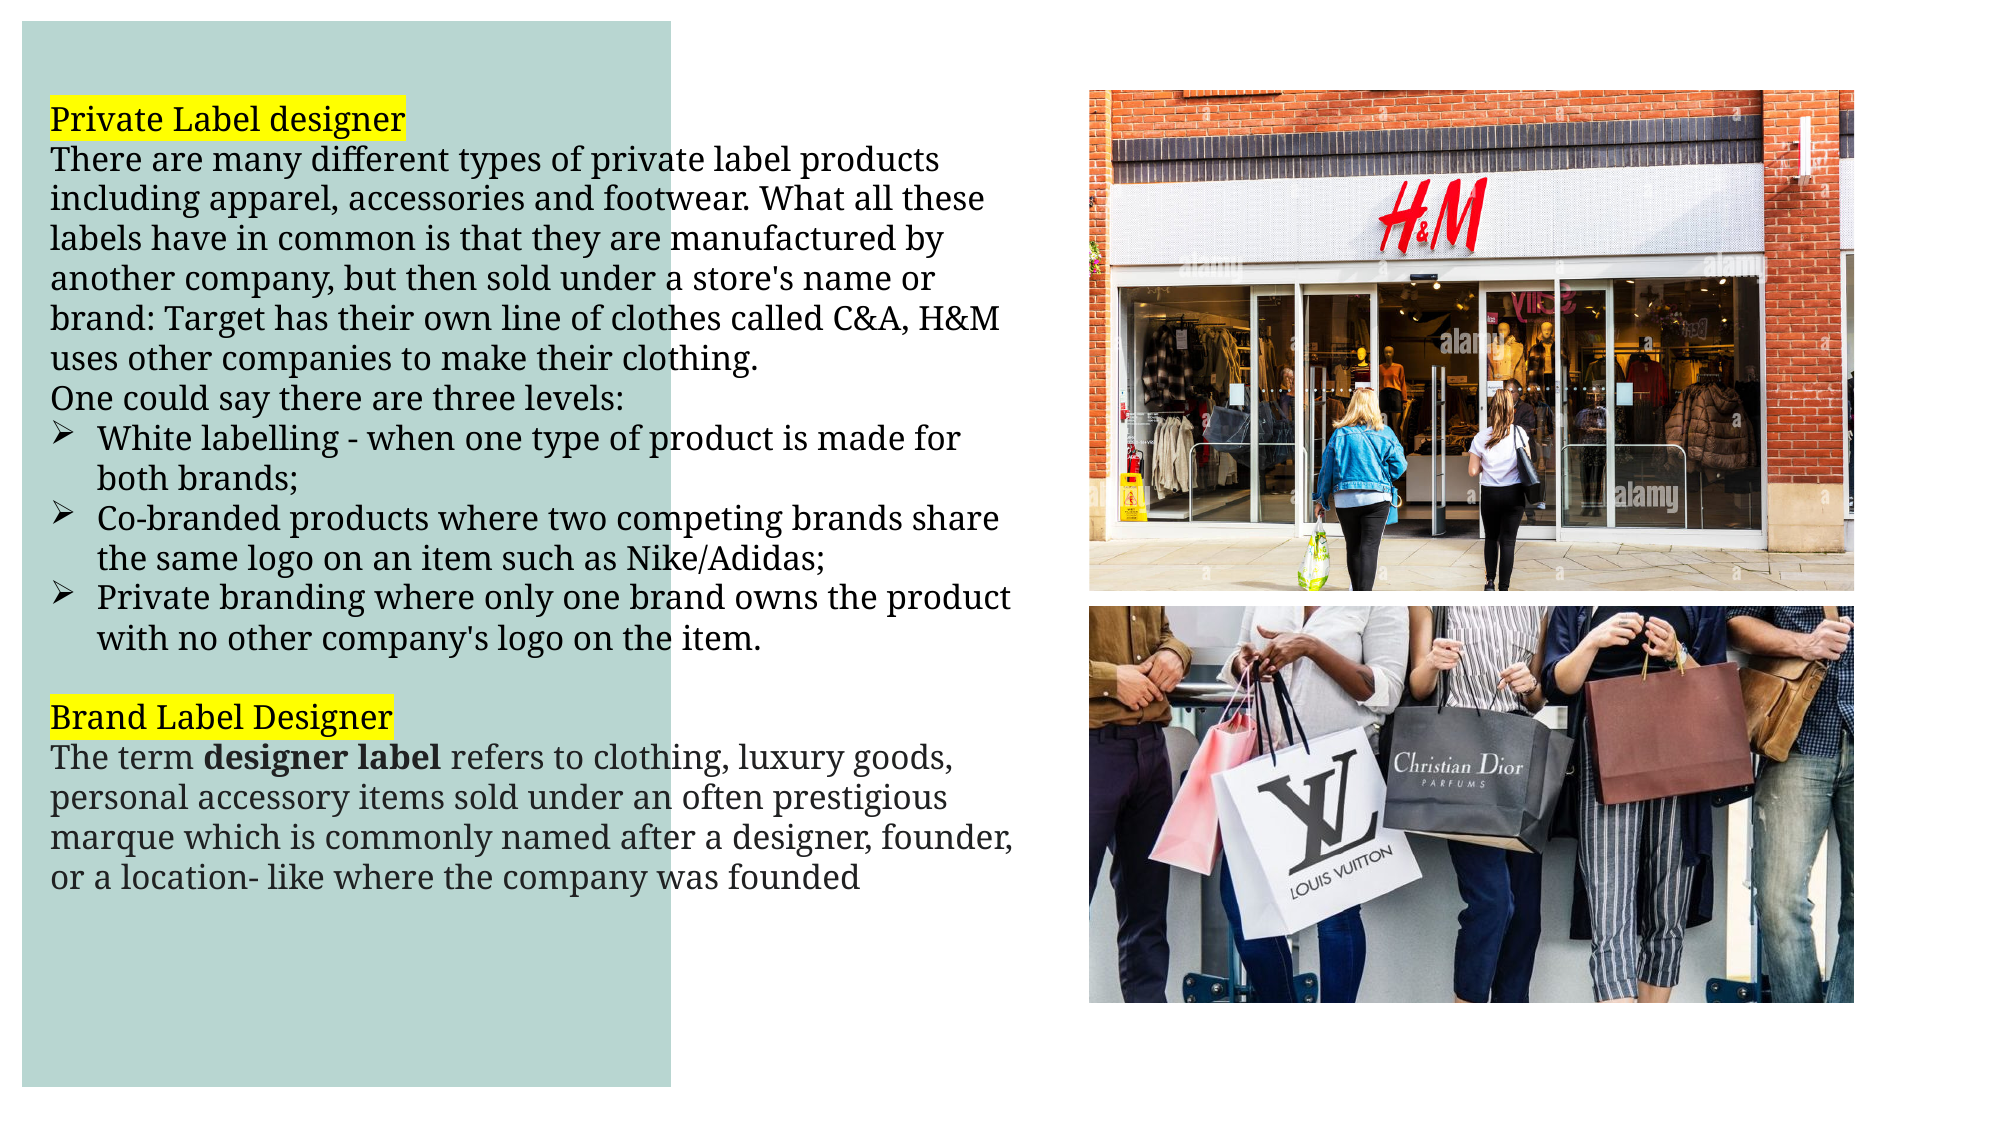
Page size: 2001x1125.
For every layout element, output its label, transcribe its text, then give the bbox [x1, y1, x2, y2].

picture [22, 21, 671, 1087]
picture [1089, 606, 1854, 1003]
text_box Private Label designer There are many different types of private label products including apparel, accessories and footwear. What all these labels have in common is that they are manufactured by another company, but then sold under a store's name or brand: Target has their own line of clothes called C&A, H&M uses other companies to make their clothing. One could say there are three levels: White labelling - when one type of product is made for both brands; Co-branded products where two competing brands share the same logo on an item such as Nike/Adidas; Private branding where only one brand owns the product with no other company's logo on the item. Brand Label Designer The term designer label refers to clothing, luxury goods, personal accessory items sold under an often prestigious marque which is commonly named after a designer, founder, or a location- like where the company was founded [671, 90, 1035, 904]
picture [1089, 90, 1855, 591]
